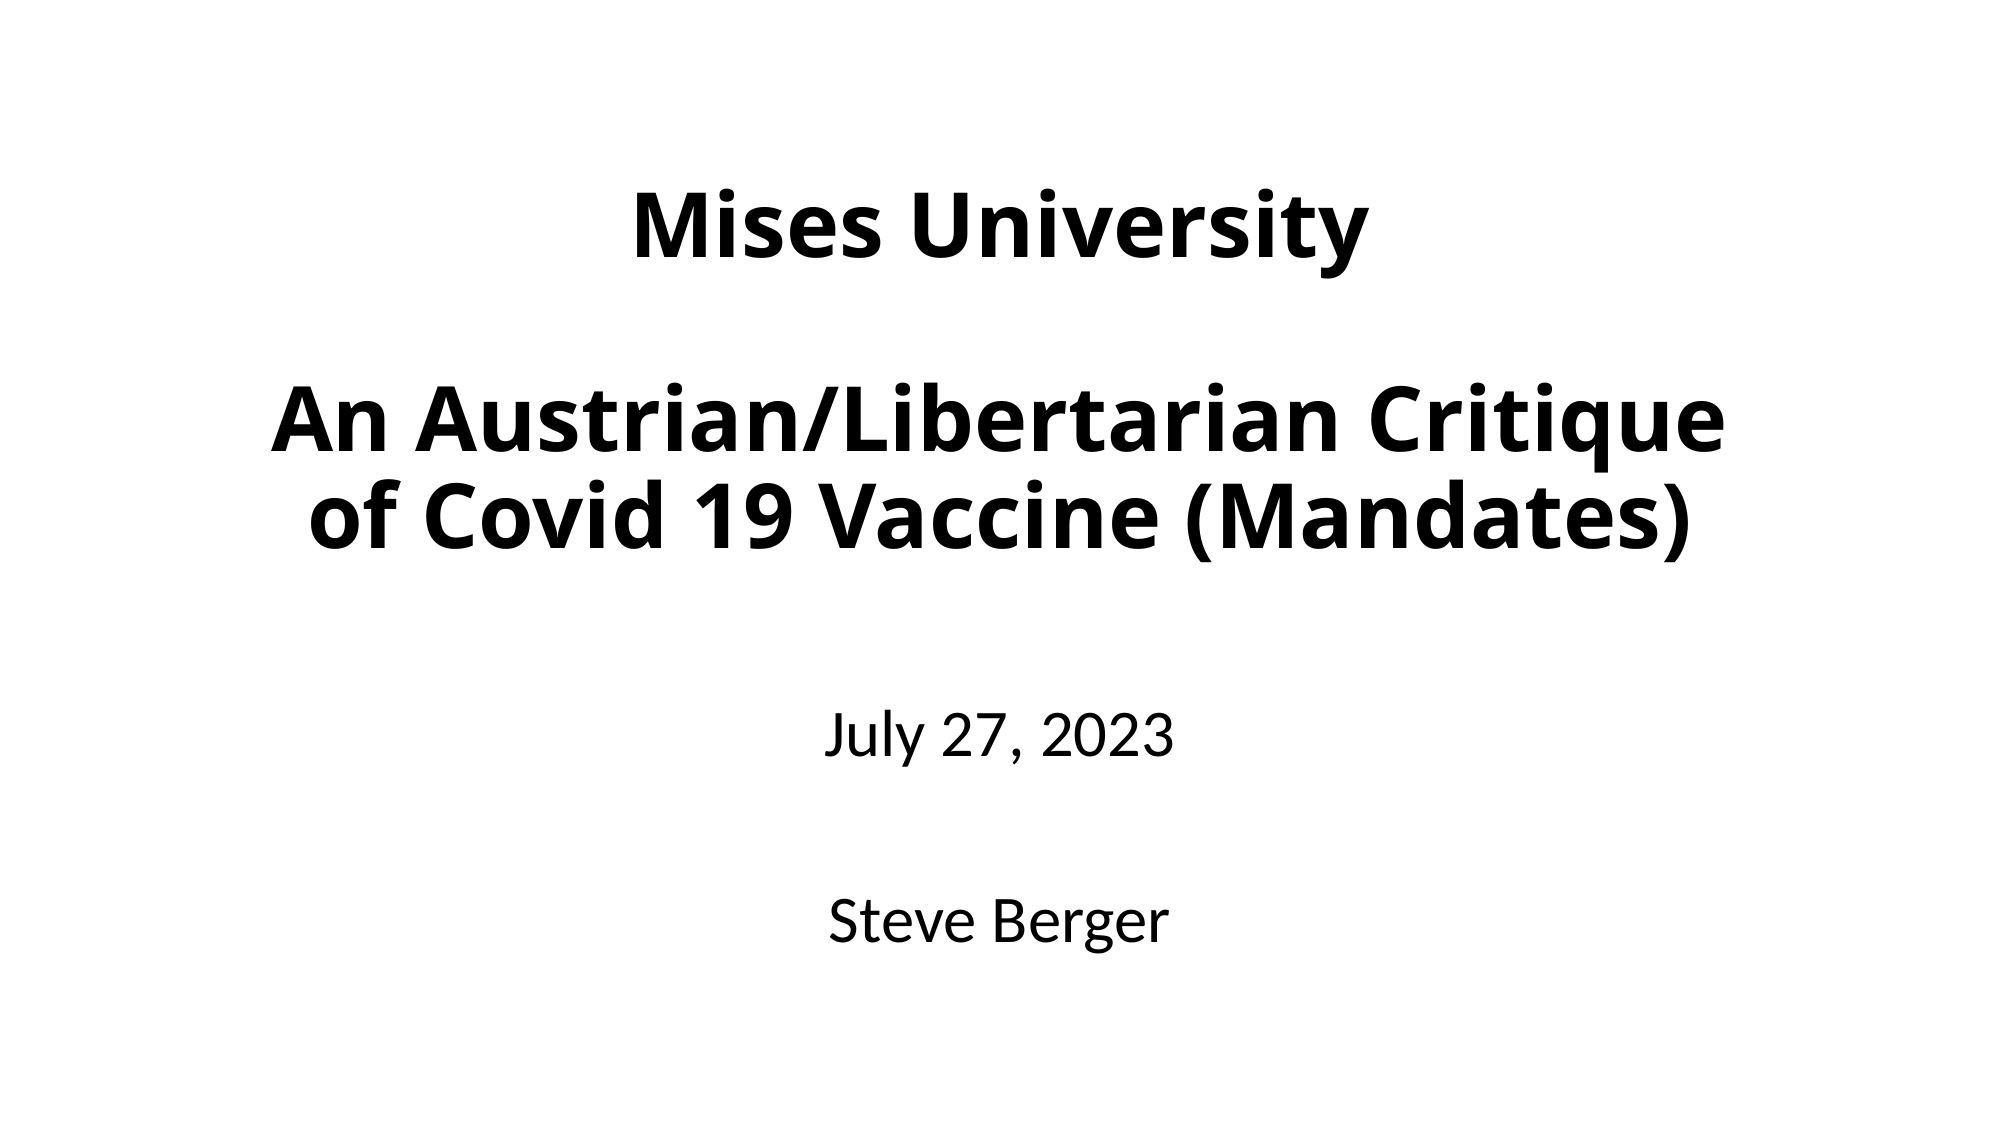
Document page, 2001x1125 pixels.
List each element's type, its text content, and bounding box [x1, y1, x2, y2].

subtitle July 27, 2023 Steve Berger [249, 590, 1750, 863]
title Mises University An Austrian/Libertarian Critique of Covid 19 Vaccine (Mandates) [249, 91, 1750, 576]
